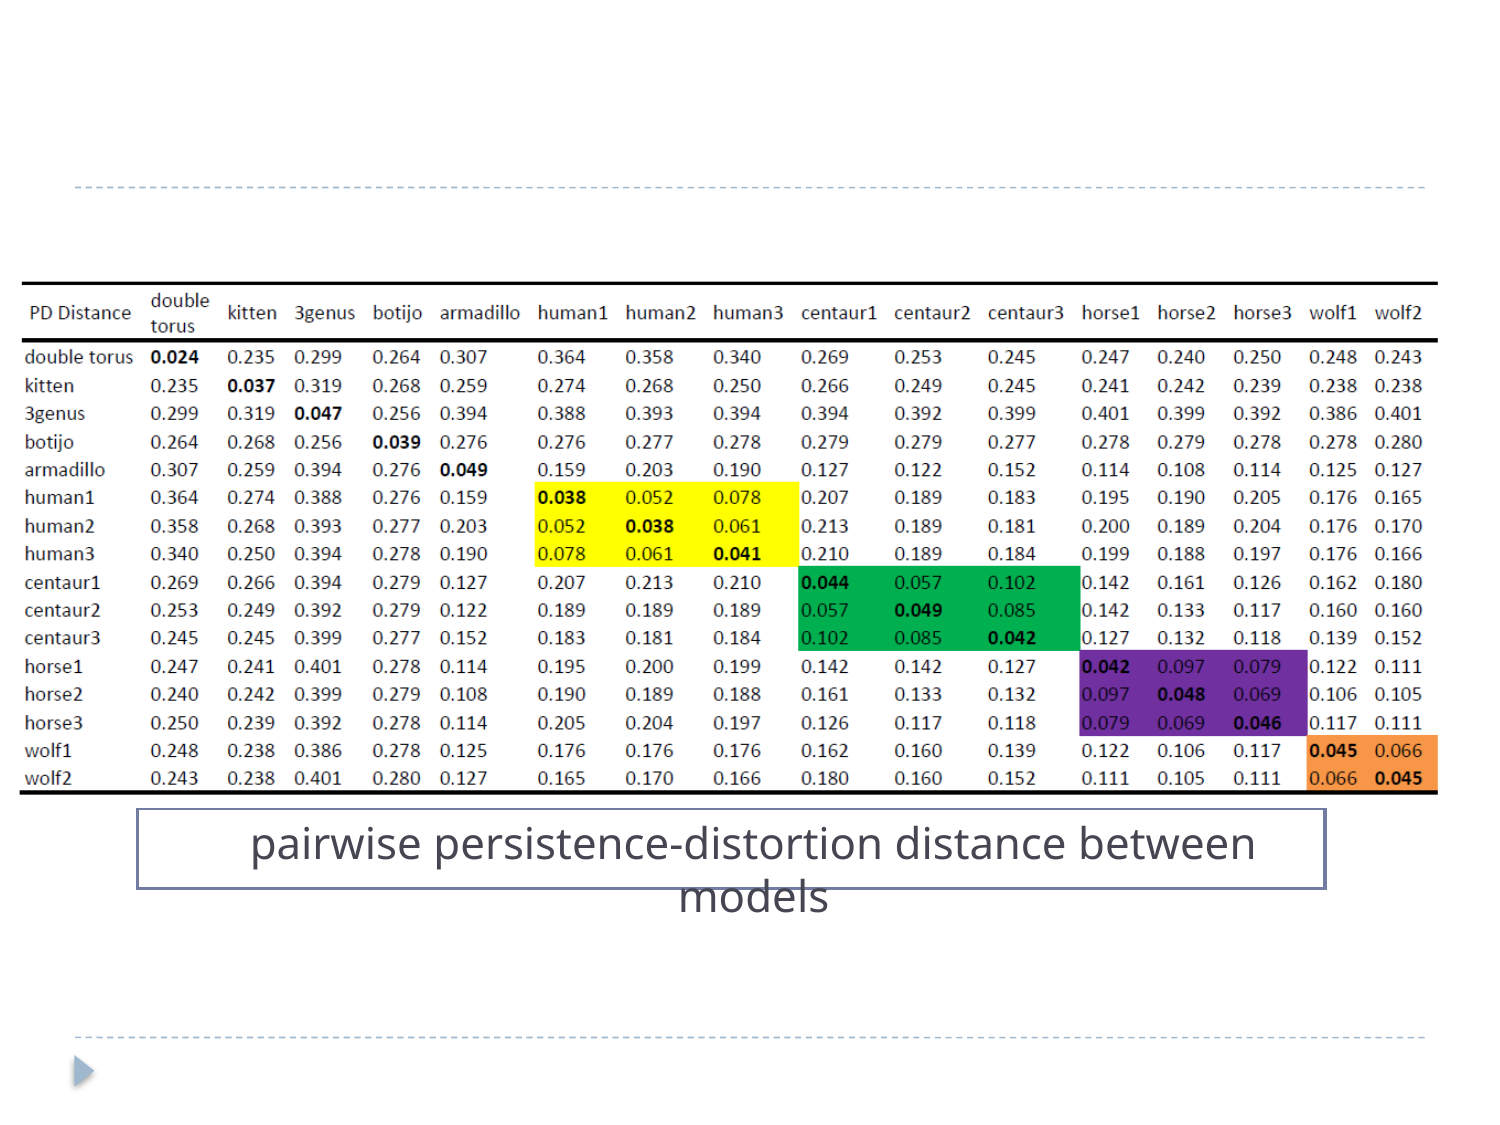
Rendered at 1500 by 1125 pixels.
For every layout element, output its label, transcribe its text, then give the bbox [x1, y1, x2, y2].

list pairwise persistence-distortion distance between models [137, 821, 1326, 889]
picture [12, 274, 1451, 808]
